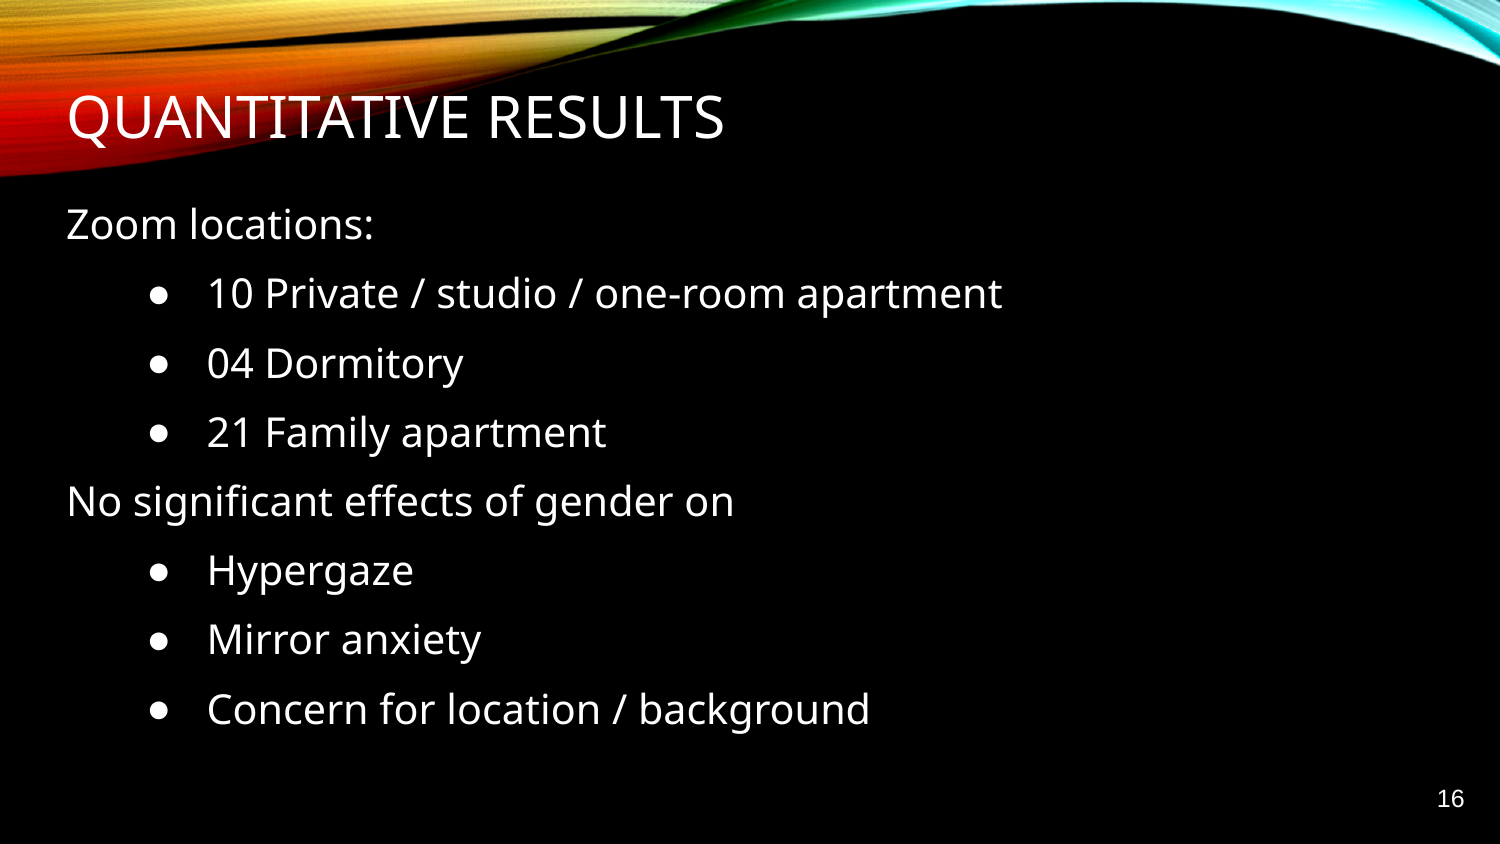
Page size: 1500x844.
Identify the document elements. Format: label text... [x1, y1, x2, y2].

list Zoom locations: 10 Private / studio / one-room apartment 04 Dormitory 21 Family apartment No significant effects of gender on Hypergaze Mirror anxiety Concern for location / background [51, 189, 1449, 750]
picture [0, 0, 1500, 178]
title Quantitative results [51, 72, 1449, 167]
slide_number 16 [1389, 764, 1480, 830]
